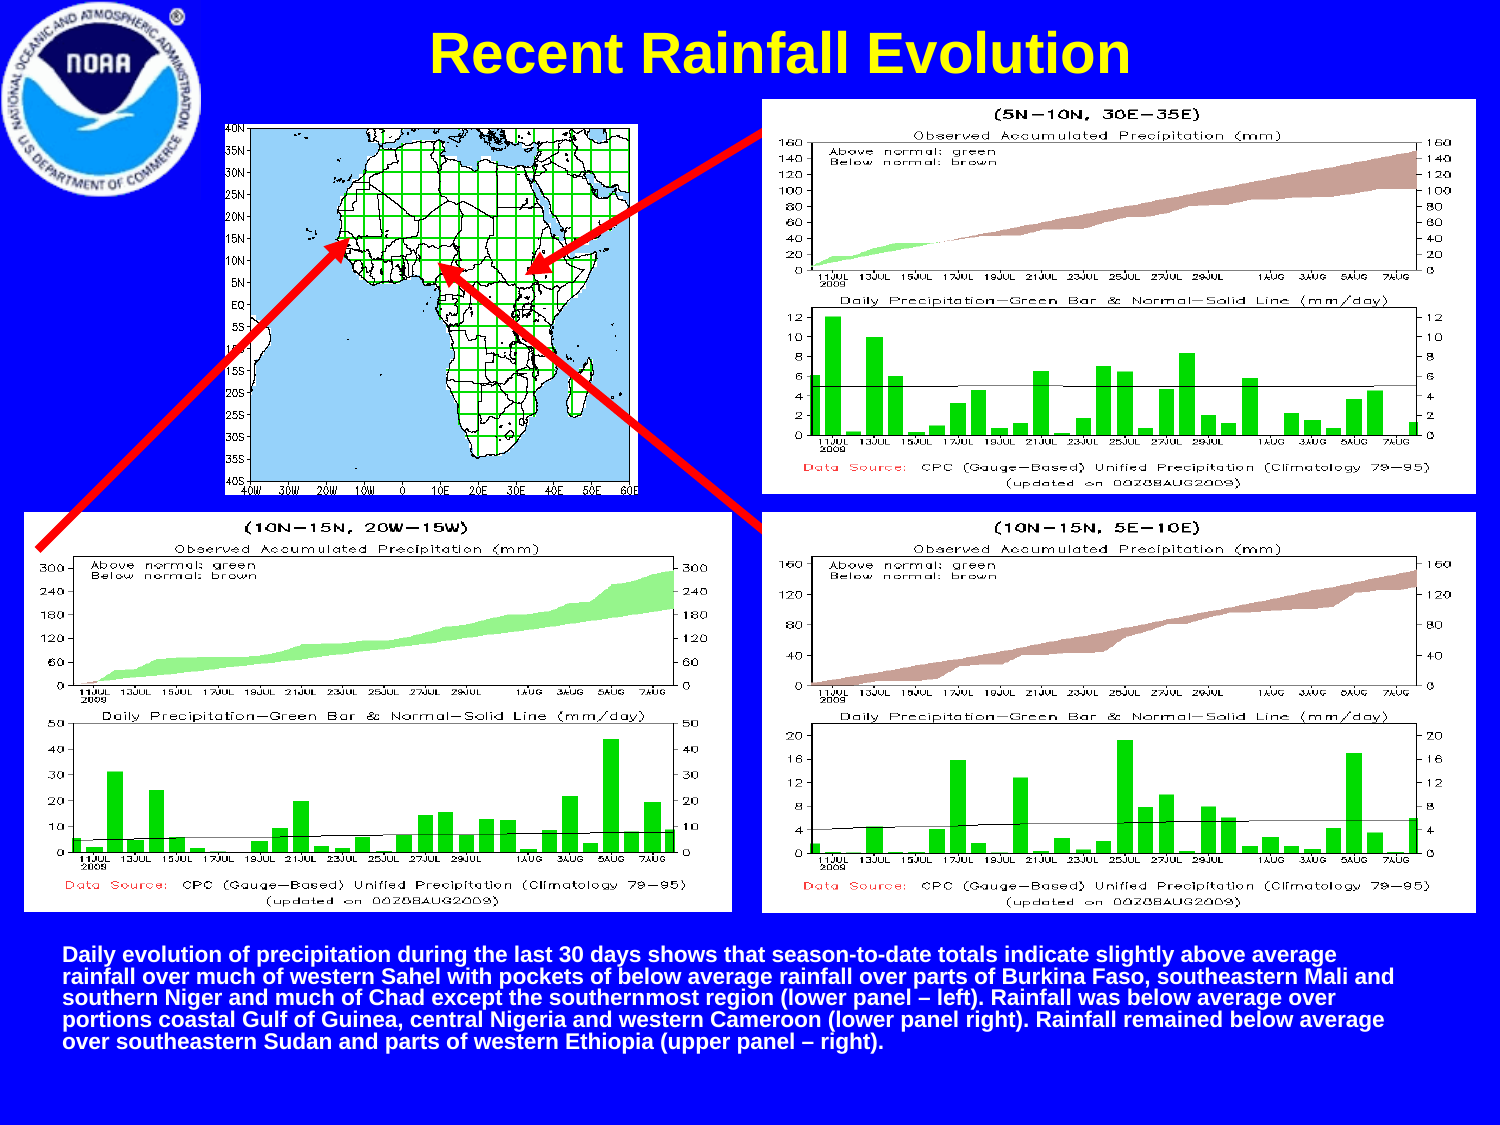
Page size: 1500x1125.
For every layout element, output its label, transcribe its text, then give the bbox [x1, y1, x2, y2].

picture [24, 512, 732, 912]
text_box Daily evolution of precipitation during the last 30 days shows that season-to-date totals indicate slightly above average rainfall over much of western Sahel with pockets of below average rainfall over parts of Burkina Faso, southeastern Mali and southern Niger and much of Chad except the southernmost region (lower panel – left). Rainfall was below average over portions coastal Gulf of Guinea, central Nigeria and western Cameroon (lower panel right). Rainfall remained below average over southeastern Sudan and parts of western Ethiopia (upper panel – right). [0, 937, 1425, 1063]
picture [224, 124, 638, 495]
picture [0, 0, 200, 200]
picture [762, 512, 1475, 913]
picture [762, 99, 1475, 494]
text_box Recent Rainfall Evolution [287, 0, 1275, 100]
